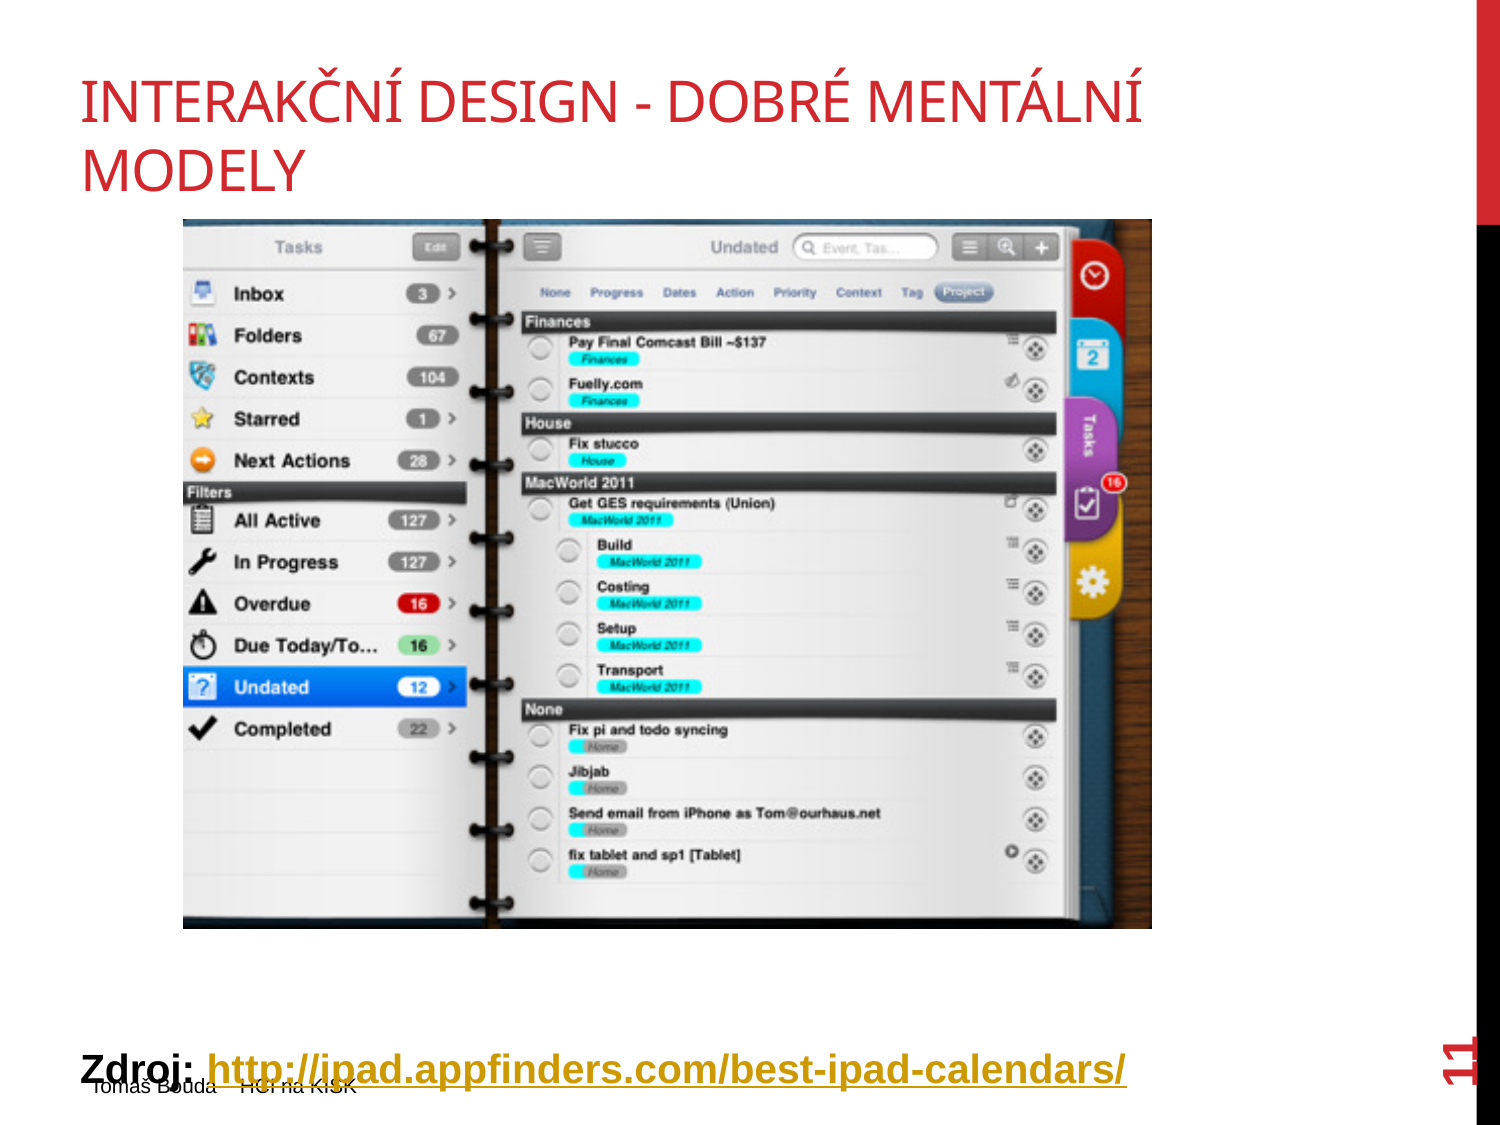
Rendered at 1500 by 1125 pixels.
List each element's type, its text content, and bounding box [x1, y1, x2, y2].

footer Tomáš Bouda HCI na KISK [75, 1065, 638, 1112]
picture [182, 219, 1153, 929]
slide_number 11 [1427, 887, 1488, 1104]
title Interakční design - Dobré mentální modely [64, 54, 1353, 280]
list Zdroj: http://ipad.appfinders.com/best-ipad-calendars/ [64, 1035, 1315, 1100]
